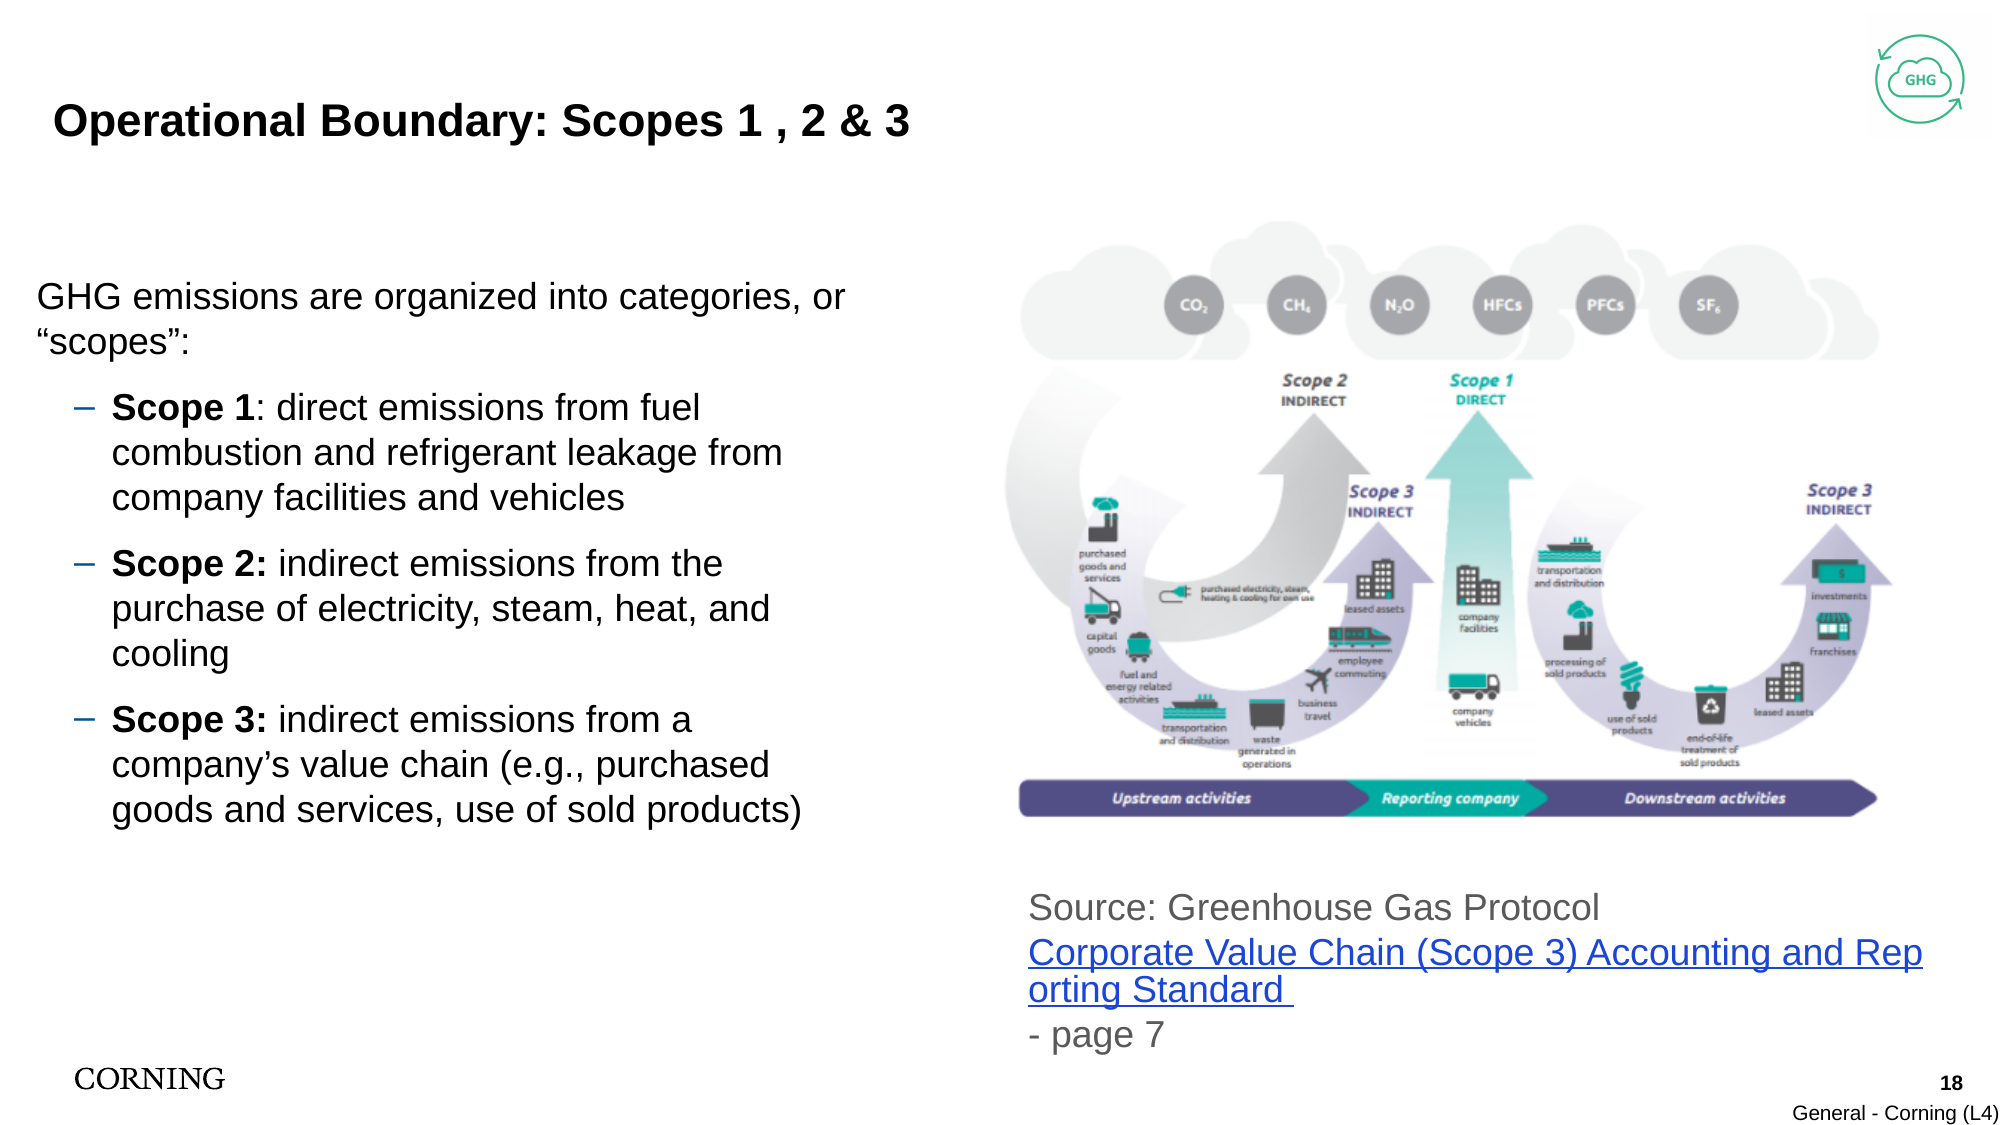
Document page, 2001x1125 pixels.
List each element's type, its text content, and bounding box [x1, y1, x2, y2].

picture [992, 217, 1900, 823]
text_box Source: Greenhouse Gas Protocol Corporate Value Chain (Scope 3) Accounting and Reporting Standard - page 7 [992, 875, 1947, 1125]
slide_number 18 [1947, 1069, 1964, 1125]
text_box GHG emissions are organized into categories, or “scopes”: Scope 1: direct emissions from fuel combustion and refrigerant leakage from company facilities and vehicles Scope 2: indirect emissions from the purchase of electricity, steam, heat, and cooling Scope 3: indirect emissions from a company’s value chain (e.g., purchased goods and services, use of sold products) [21, 264, 863, 970]
picture [1866, 11, 1993, 138]
text_box Operational Boundary: Scopes 1 , 2 & 3 [52, 0, 1672, 154]
